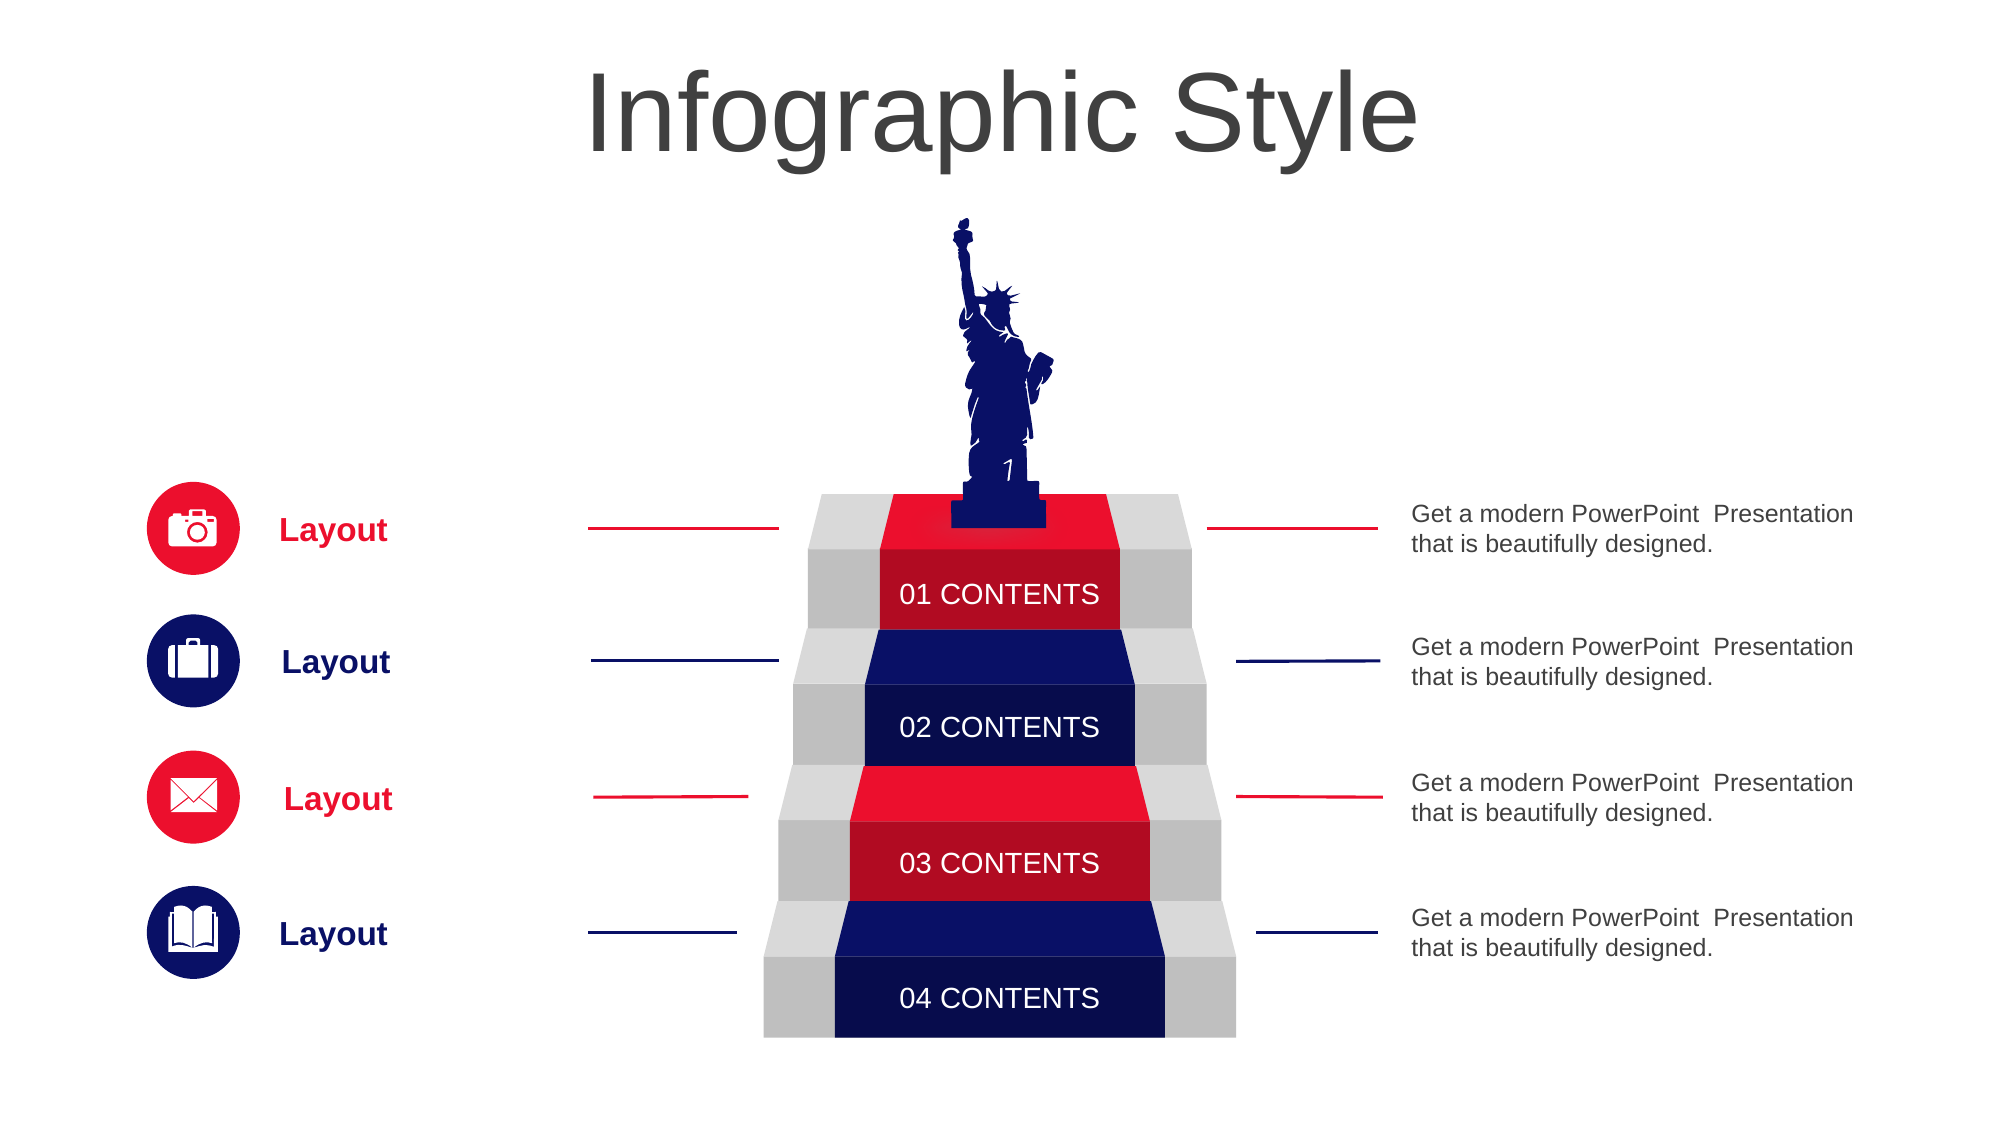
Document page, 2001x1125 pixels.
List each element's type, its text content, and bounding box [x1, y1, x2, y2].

text_box Get a modern PowerPoint Presentation that is beautifully designed. [1396, 623, 1897, 698]
list Infographic Style [53, 55, 1952, 175]
text_box [145, 480, 241, 576]
text_box Layout [252, 904, 675, 960]
text_box Layout [254, 633, 678, 688]
text_box [145, 884, 241, 980]
text_box [167, 637, 220, 679]
text_box [167, 508, 218, 548]
text_box Layout [257, 769, 680, 824]
text_box Layout [252, 500, 675, 556]
text_box Get a modern PowerPoint Presentation that is beautifully designed. [1396, 759, 1897, 834]
text_box [167, 904, 219, 953]
text_box Get a modern PowerPoint Presentation that is beautifully designed. [1396, 490, 1897, 566]
text_box Get a modern PowerPoint Presentation that is beautifully designed. [1396, 894, 1897, 970]
text_box [145, 749, 241, 845]
text_box [952, 218, 1054, 494]
text_box [145, 613, 241, 709]
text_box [763, 494, 1237, 1038]
text_box [167, 777, 221, 814]
